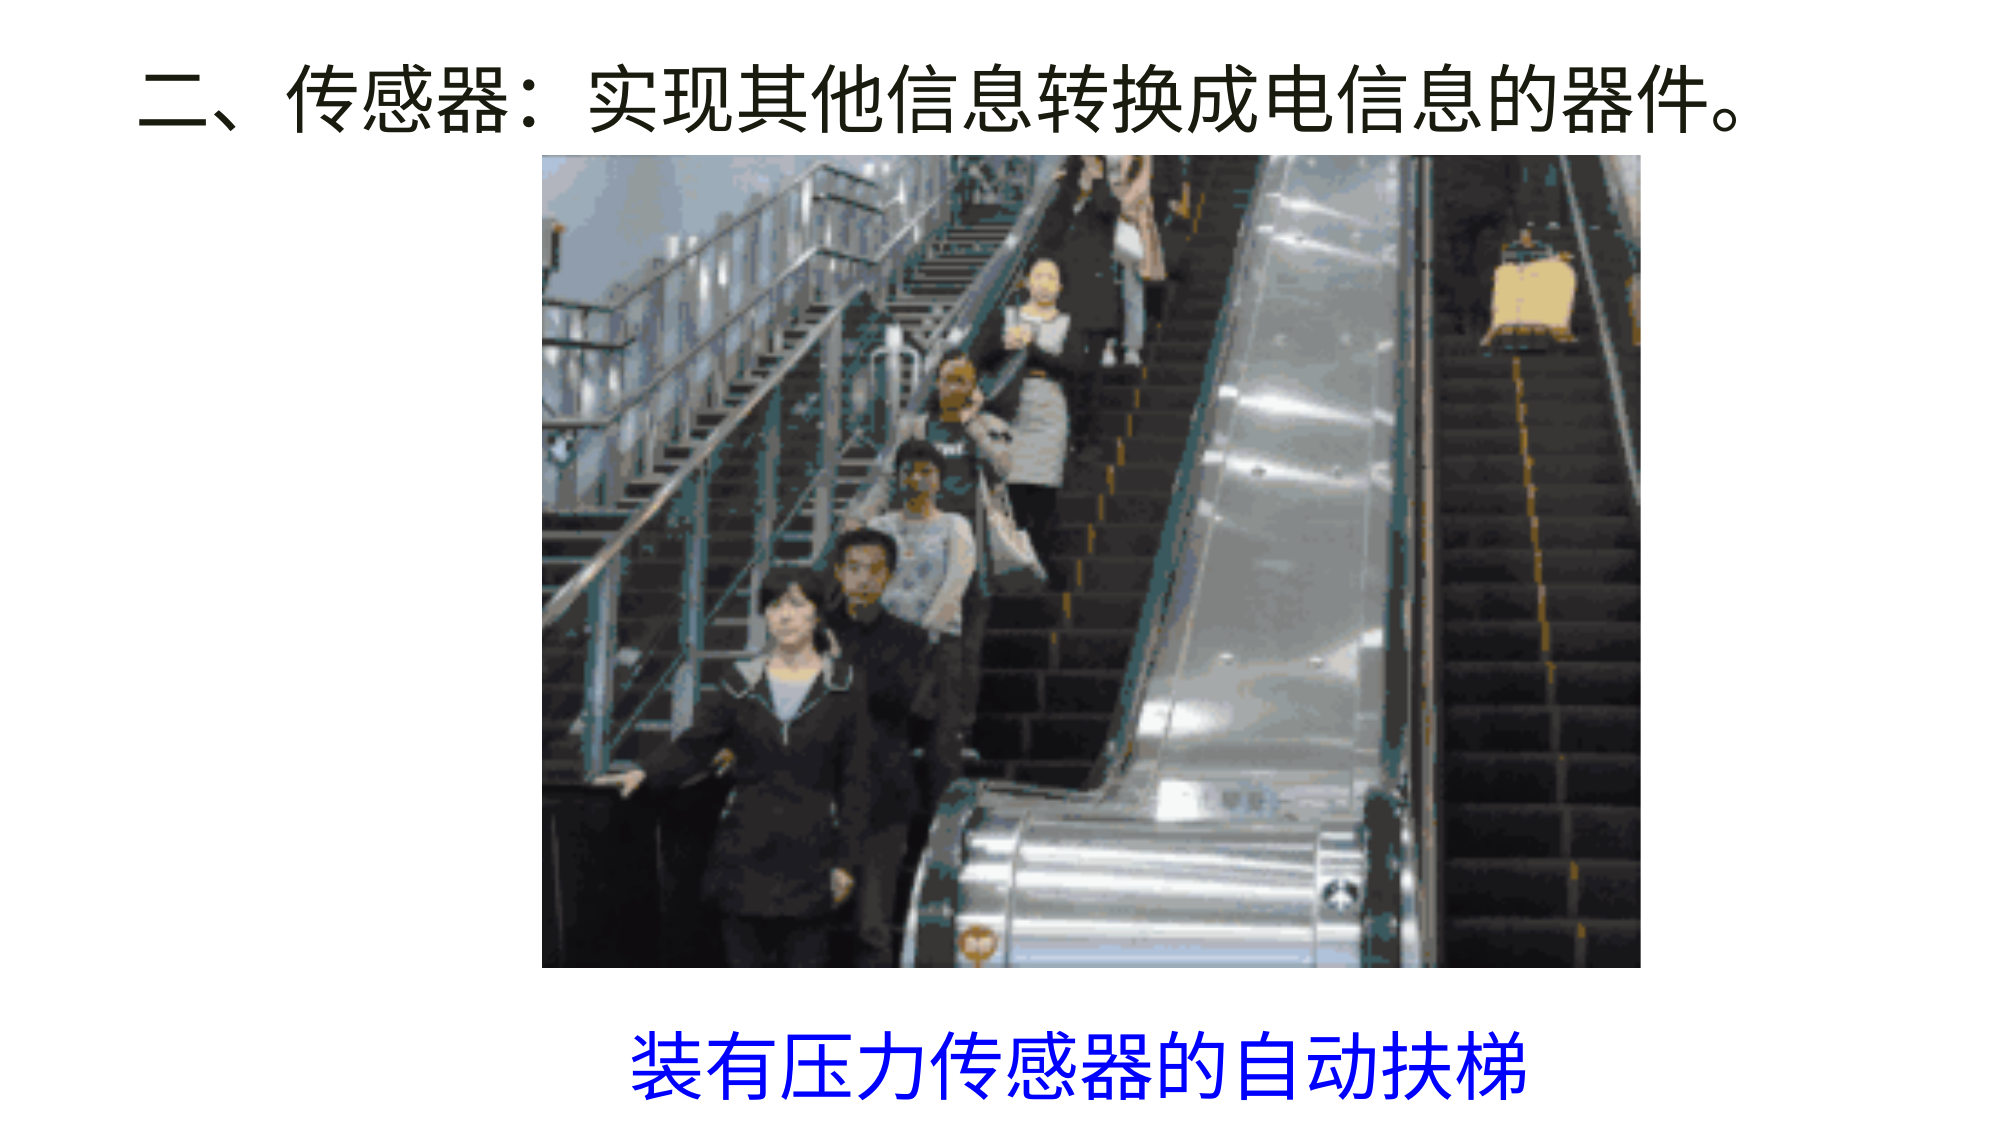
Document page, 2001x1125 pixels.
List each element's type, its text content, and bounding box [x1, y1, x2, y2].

text_box 二、传感器：实现其他信息转换成电信息的器件。 [121, 0, 2000, 175]
picture [541, 155, 1641, 968]
text_box 装有压力传感器的自动扶梯 [614, 968, 1569, 1121]
